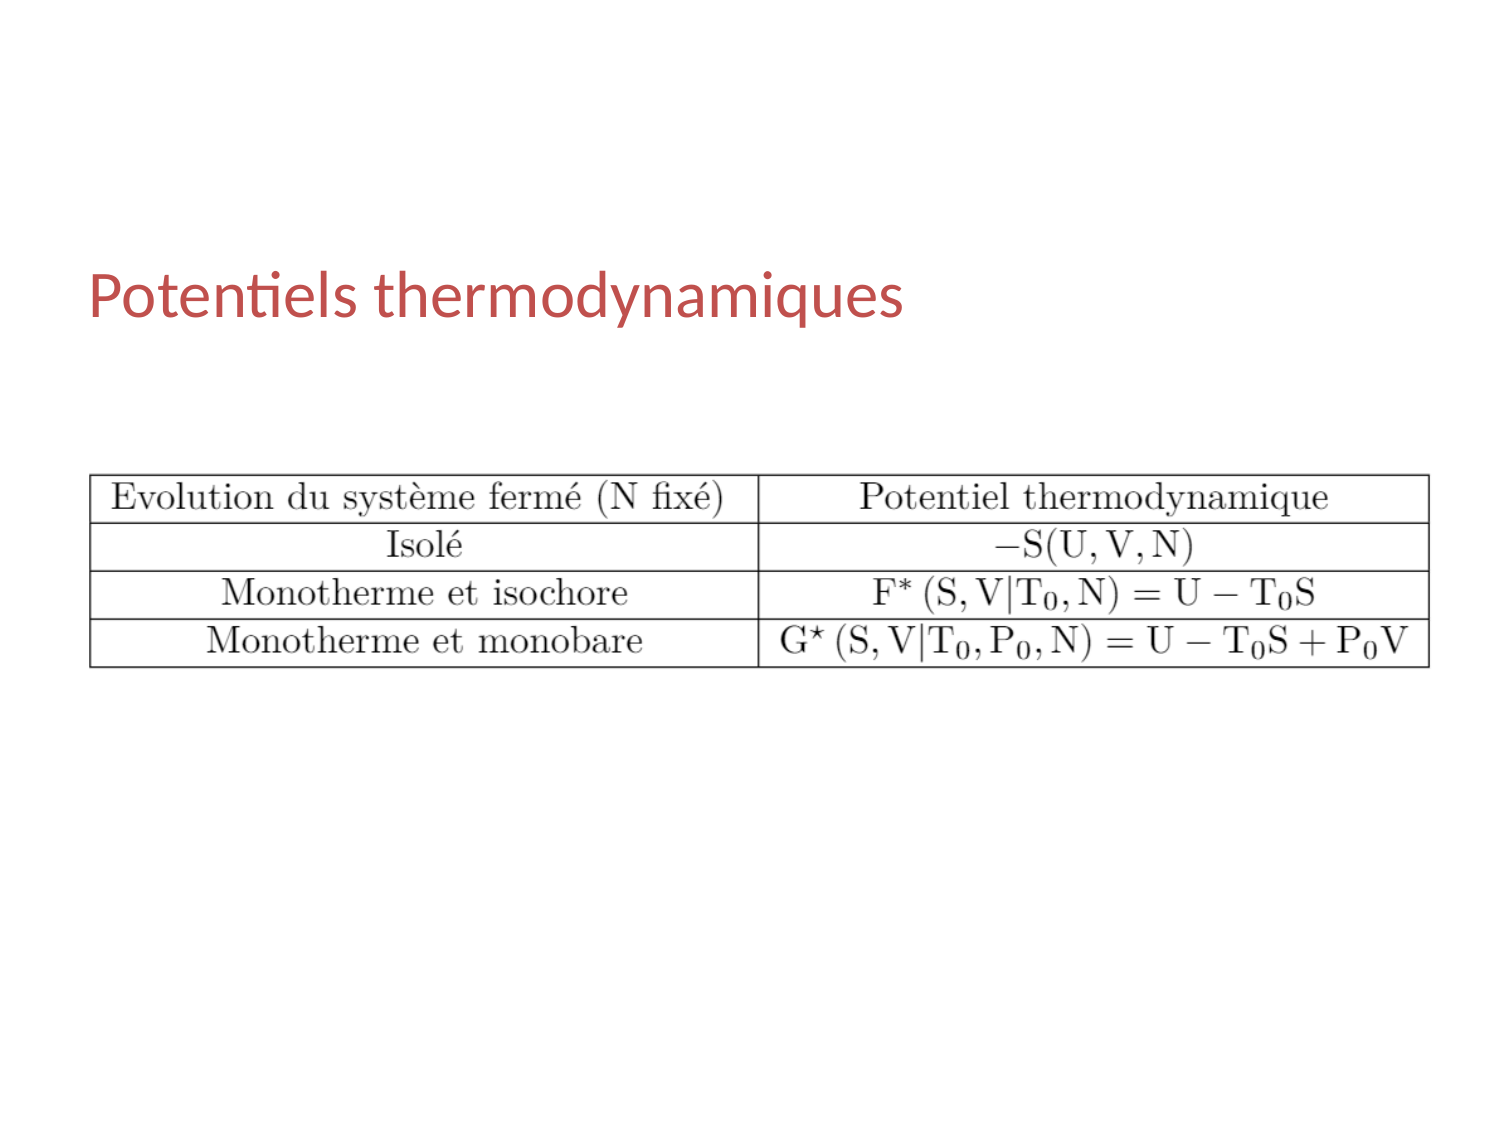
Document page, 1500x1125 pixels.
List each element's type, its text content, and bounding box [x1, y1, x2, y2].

picture [73, 455, 1451, 693]
text_box Potentiels thermodynamiques [73, 243, 1267, 339]
